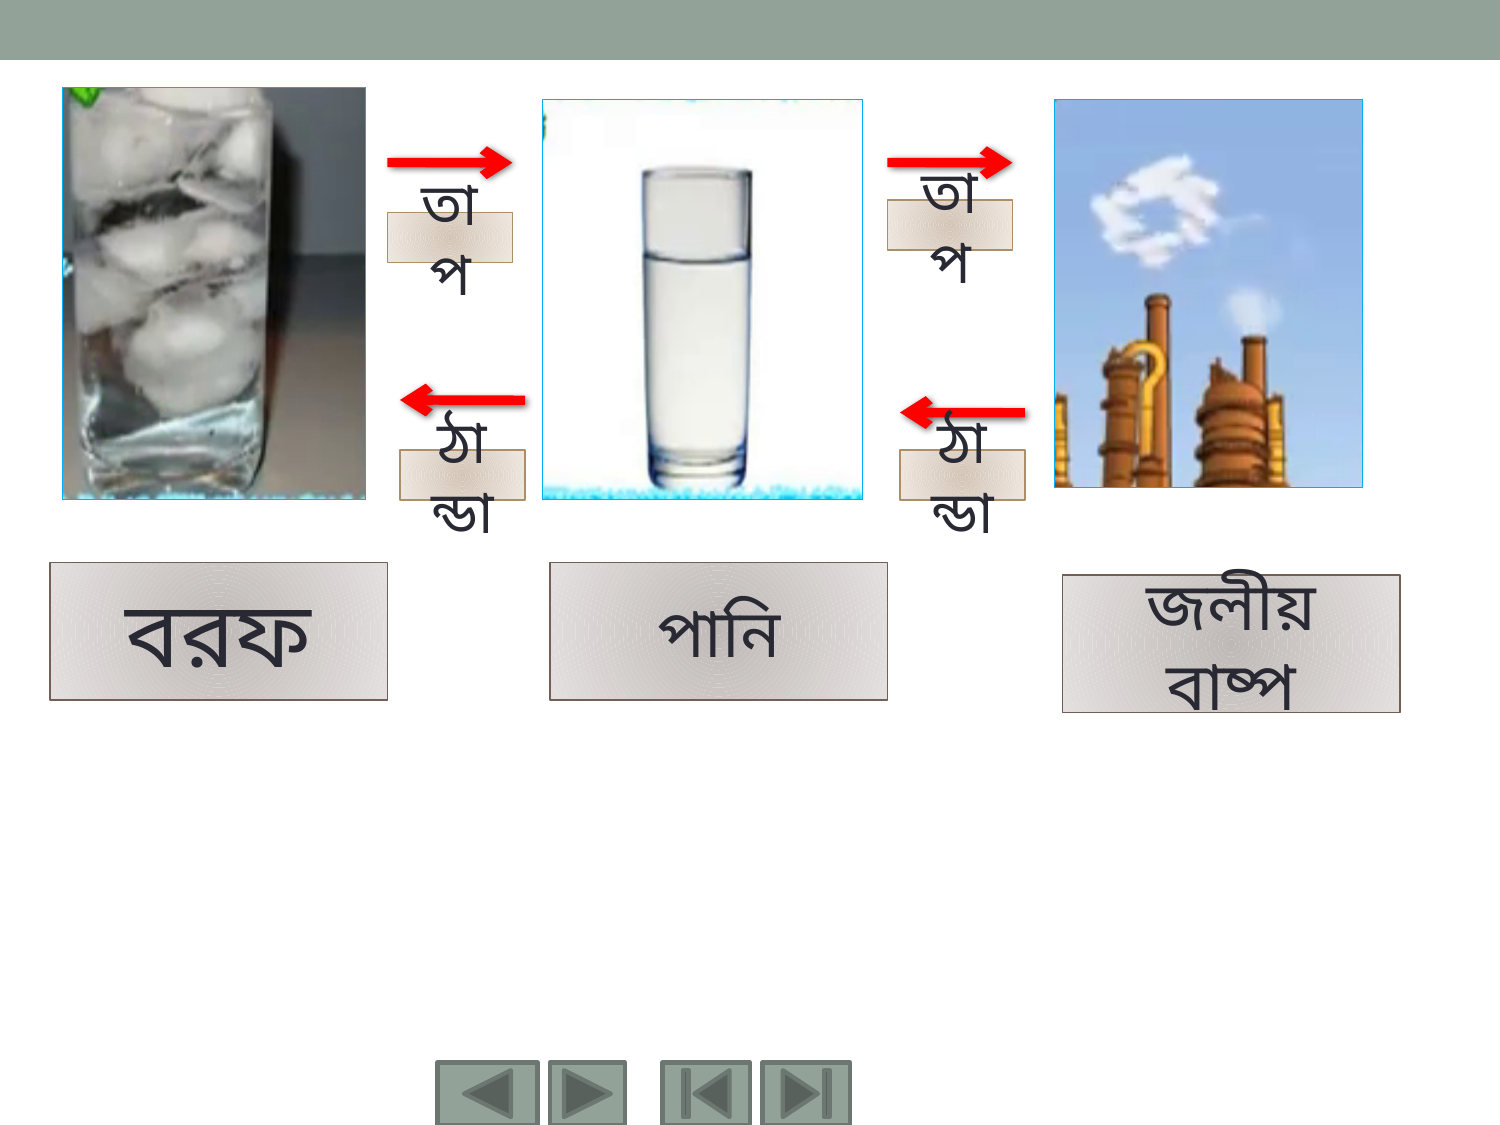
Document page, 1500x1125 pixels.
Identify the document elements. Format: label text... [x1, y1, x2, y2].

text_box পানি [549, 562, 888, 701]
text_box তাপ [387, 212, 513, 263]
text_box [435, 1060, 540, 1125]
text_box জলীয় বাষ্প [1062, 574, 1401, 713]
text_box ঠান্ডা [899, 449, 1026, 501]
text_box [760, 1060, 852, 1125]
picture [1056, 101, 1361, 486]
text_box [660, 1060, 752, 1125]
picture [544, 101, 861, 498]
picture [64, 89, 364, 498]
text_box তাপ [887, 199, 1013, 251]
text_box বরফ [49, 562, 388, 701]
text_box ঠান্ডা [399, 449, 526, 501]
text_box [548, 1060, 627, 1125]
